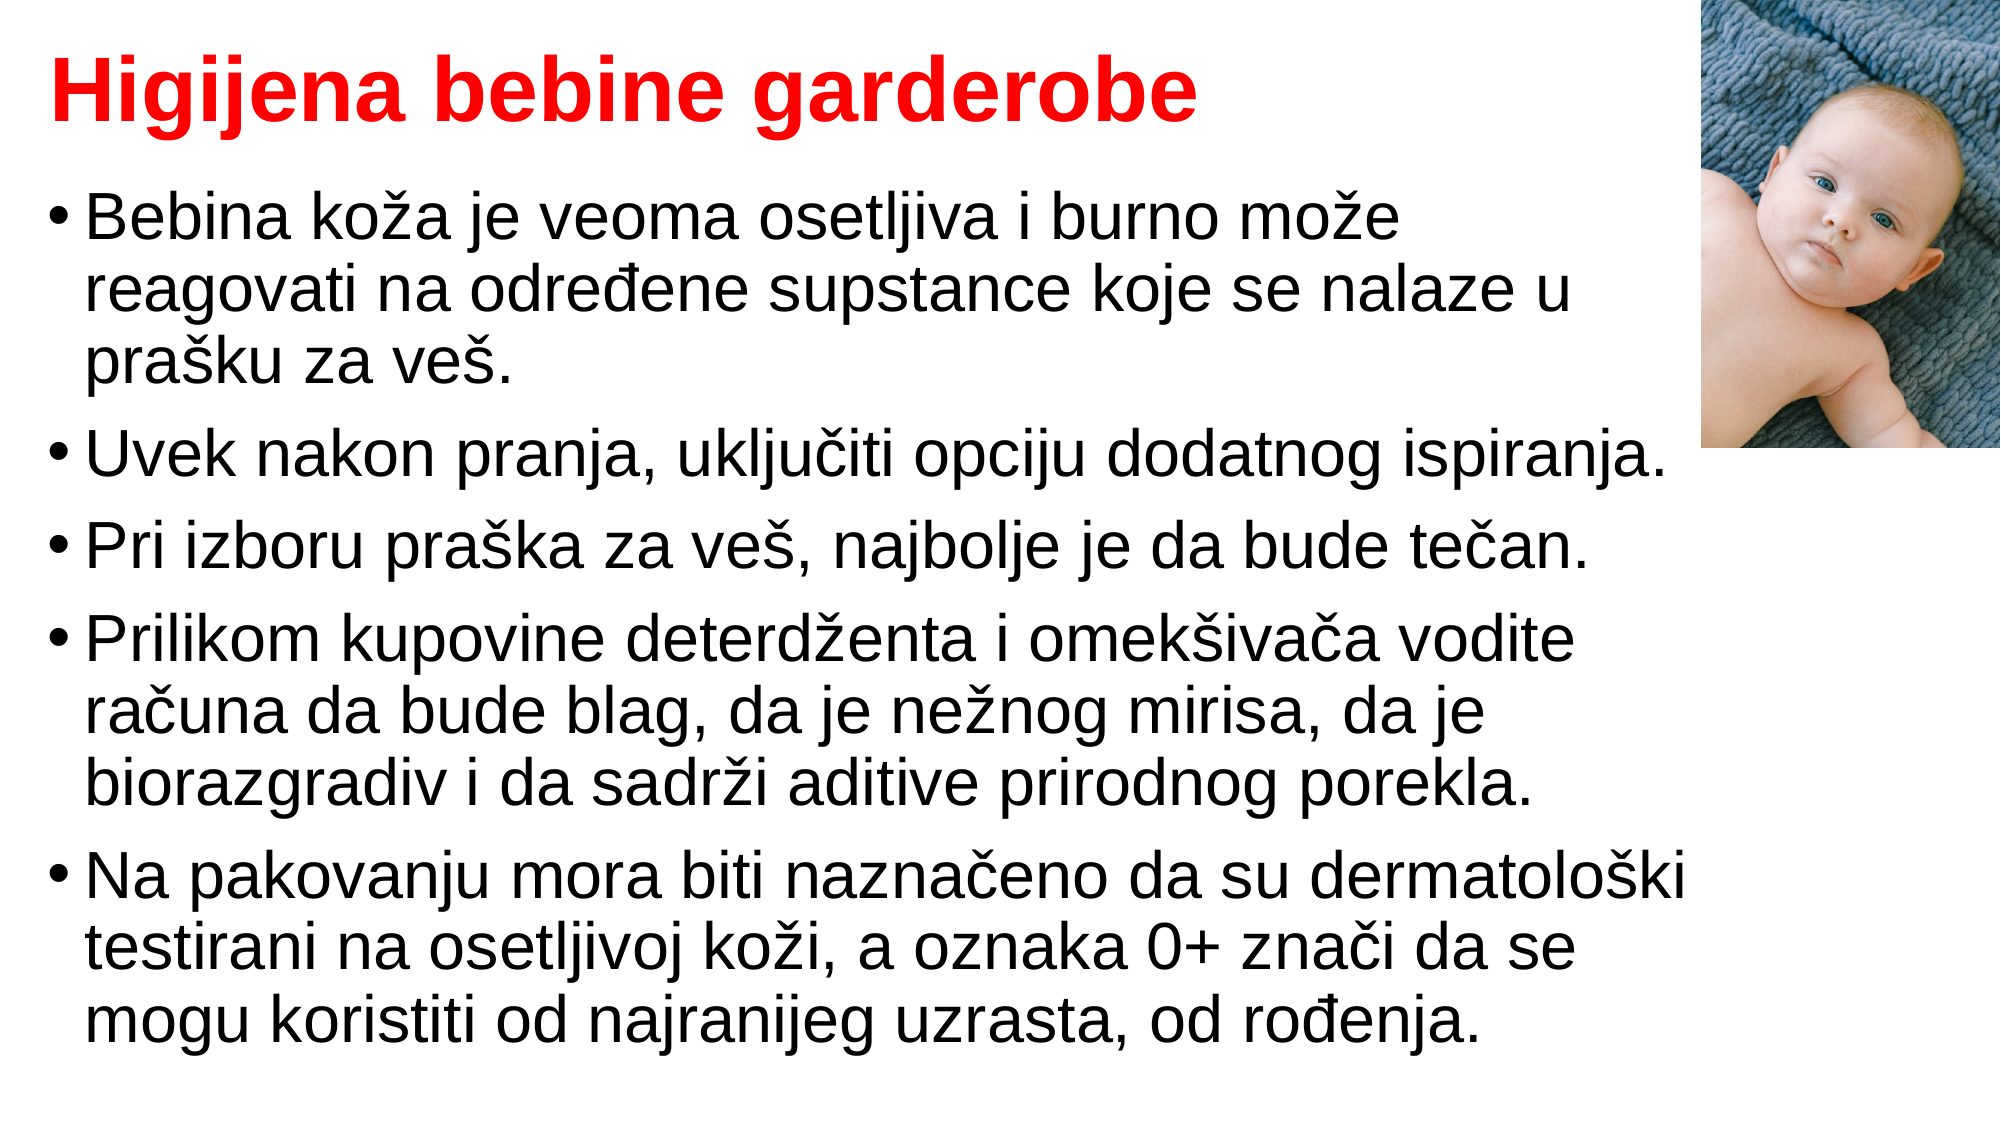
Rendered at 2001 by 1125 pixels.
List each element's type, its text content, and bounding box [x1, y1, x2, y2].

list Bebina koža je veoma osetljiva i burno može reagovati na određene supstance koje se nalaze u prašku za veš. Uvek nakon pranja, uključiti opciju dodatnog ispiranja. Pri izboru praška za veš, najbolje je da bude tečan. Prilikom kupovine deterdženta i omekšivača vodite računa da bude blag, da je nežnog mirisa, da je biorazgradiv i da sadrži aditive prirodnog porekla. Na pakovanju mora biti naznačeno da su dermatološki testirani na osetljivoj koži, a oznaka 0+ znači da se mogu koristiti od najranijeg uzrasta, od rođenja. [32, 174, 1711, 1004]
title Higijena bebine garderobe [34, 24, 1247, 159]
picture [1701, 0, 2000, 448]
